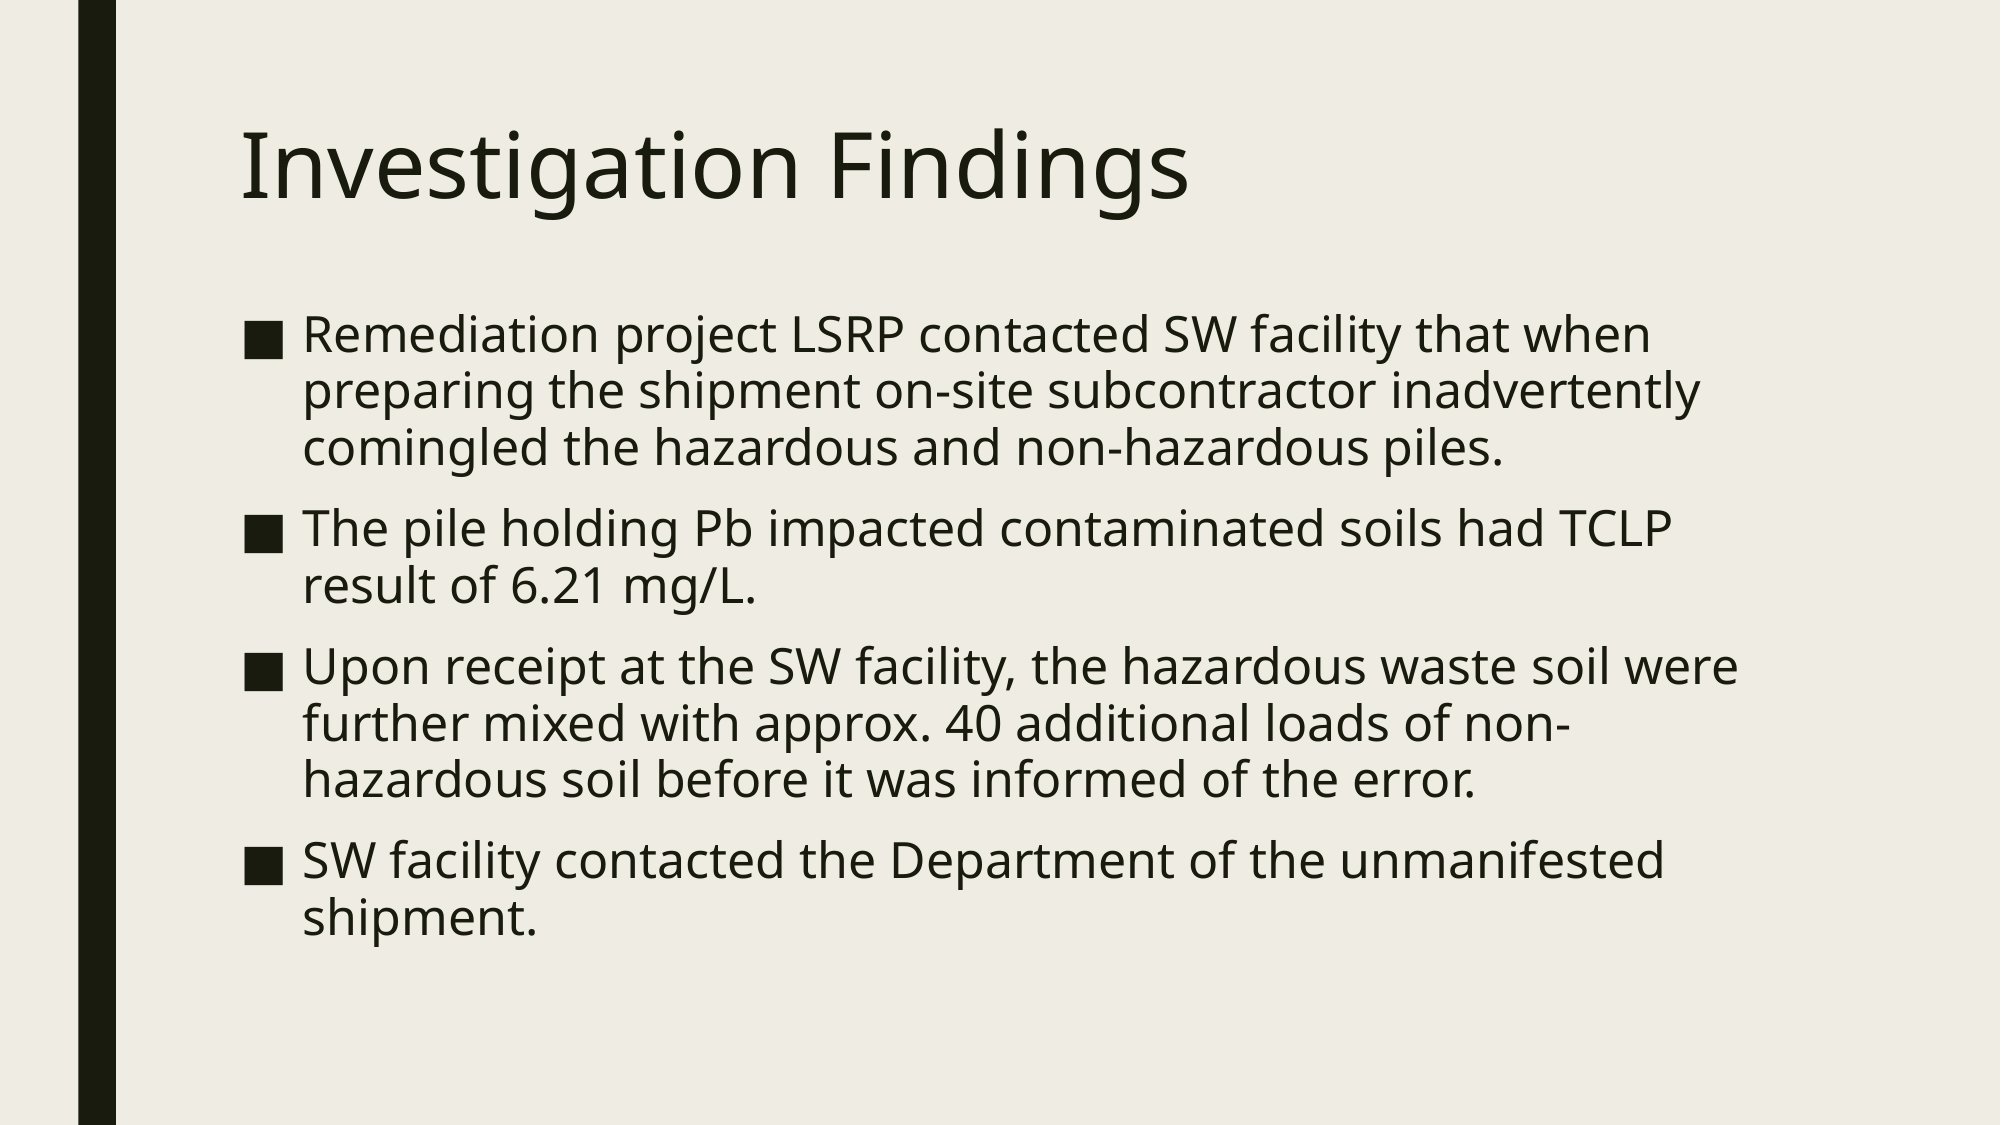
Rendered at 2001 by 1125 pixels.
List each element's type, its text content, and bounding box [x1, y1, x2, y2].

title Investigation Findings [225, 112, 1800, 299]
list Remediation project LSRP contacted SW facility that when preparing the shipment on-site subcontractor inadvertently comingled the hazardous and non-hazardous piles. The pile holding Pb impacted contaminated soils had TCLP result of 6.21 mg/L. Upon receipt at the SW facility, the hazardous waste soil were further mixed with approx. 40 additional loads of non-hazardous soil before it was informed of the error. SW facility contacted the Department of the unmanifested shipment. [225, 299, 1800, 973]
